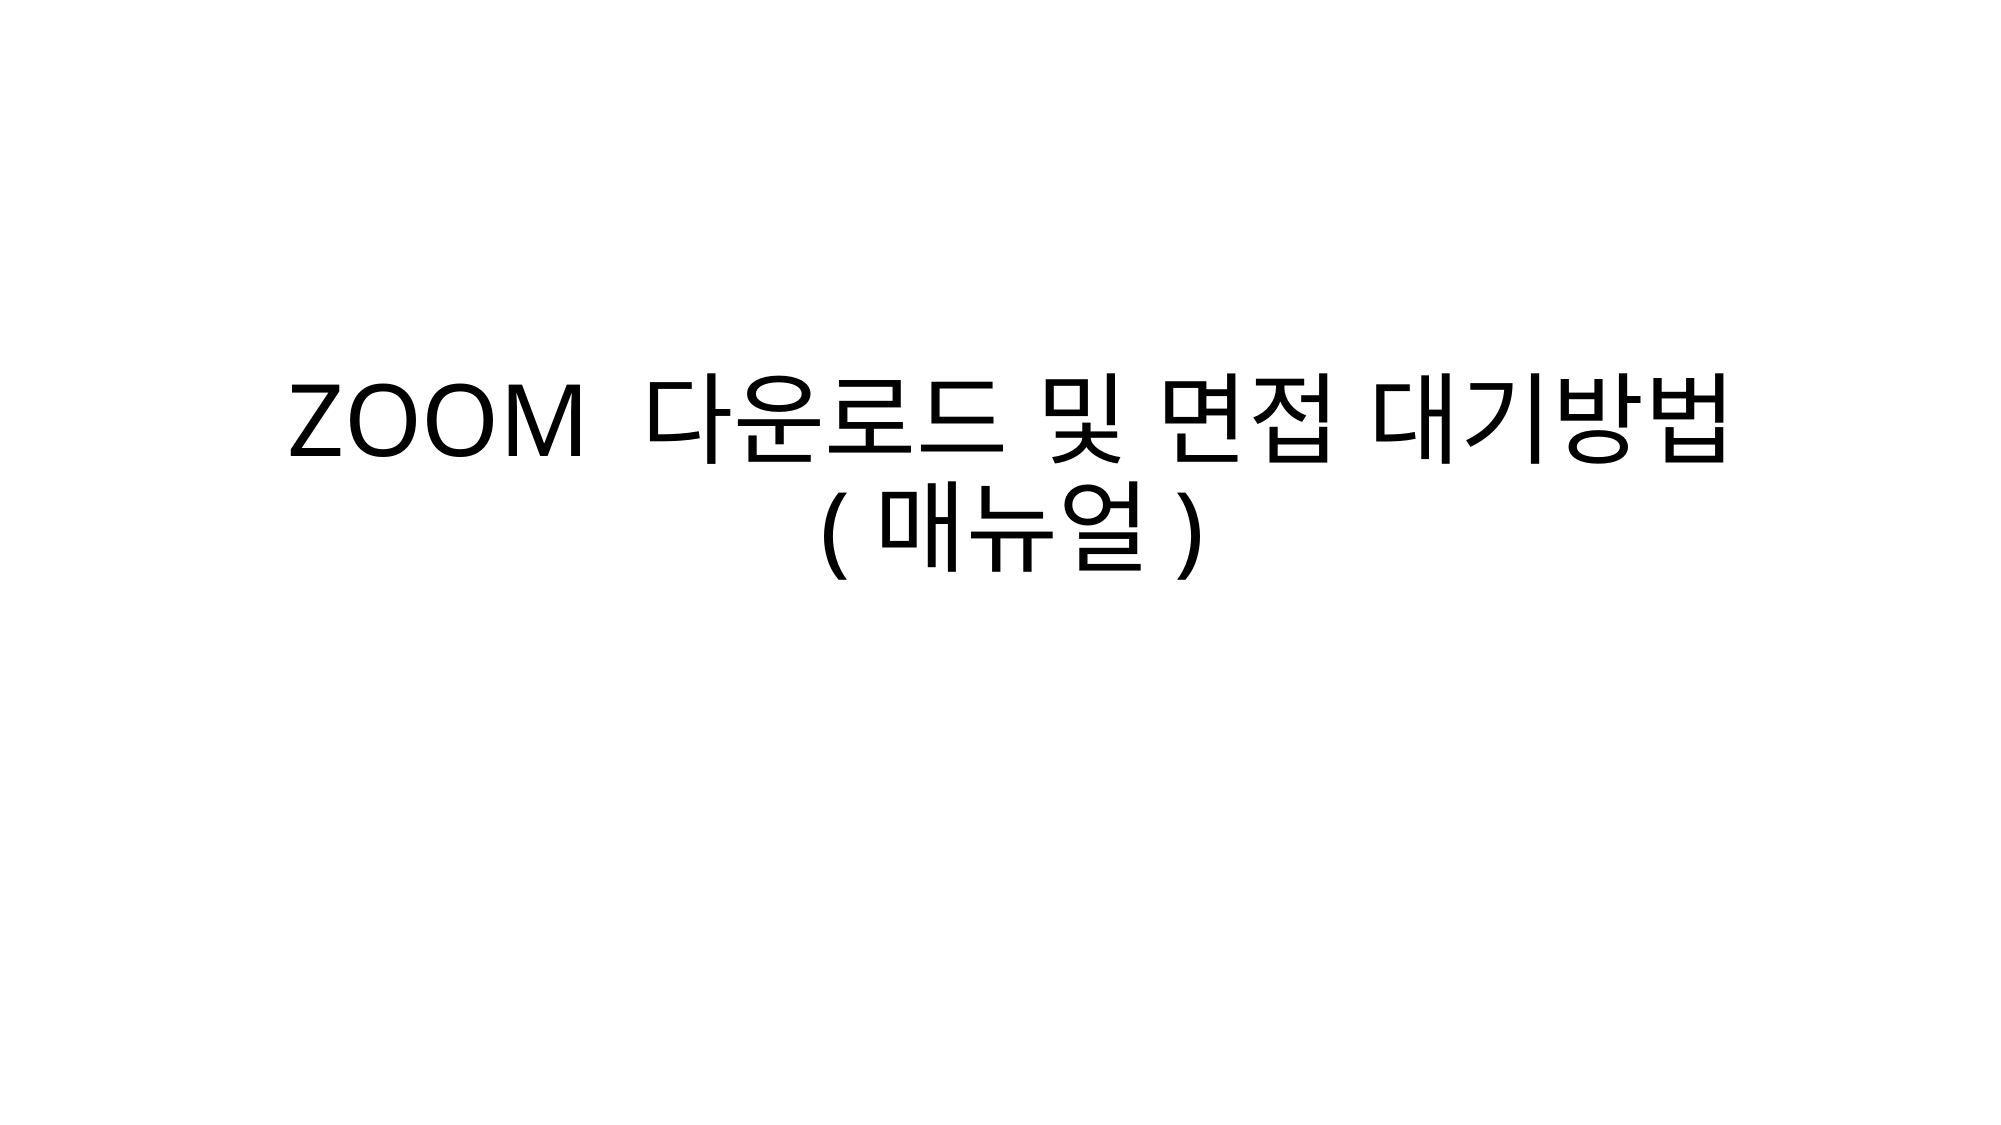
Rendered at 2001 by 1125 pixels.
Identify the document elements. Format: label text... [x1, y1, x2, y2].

title ZOOM 다운로드 및 면접 대기방법 (매뉴얼) [180, 348, 1845, 594]
